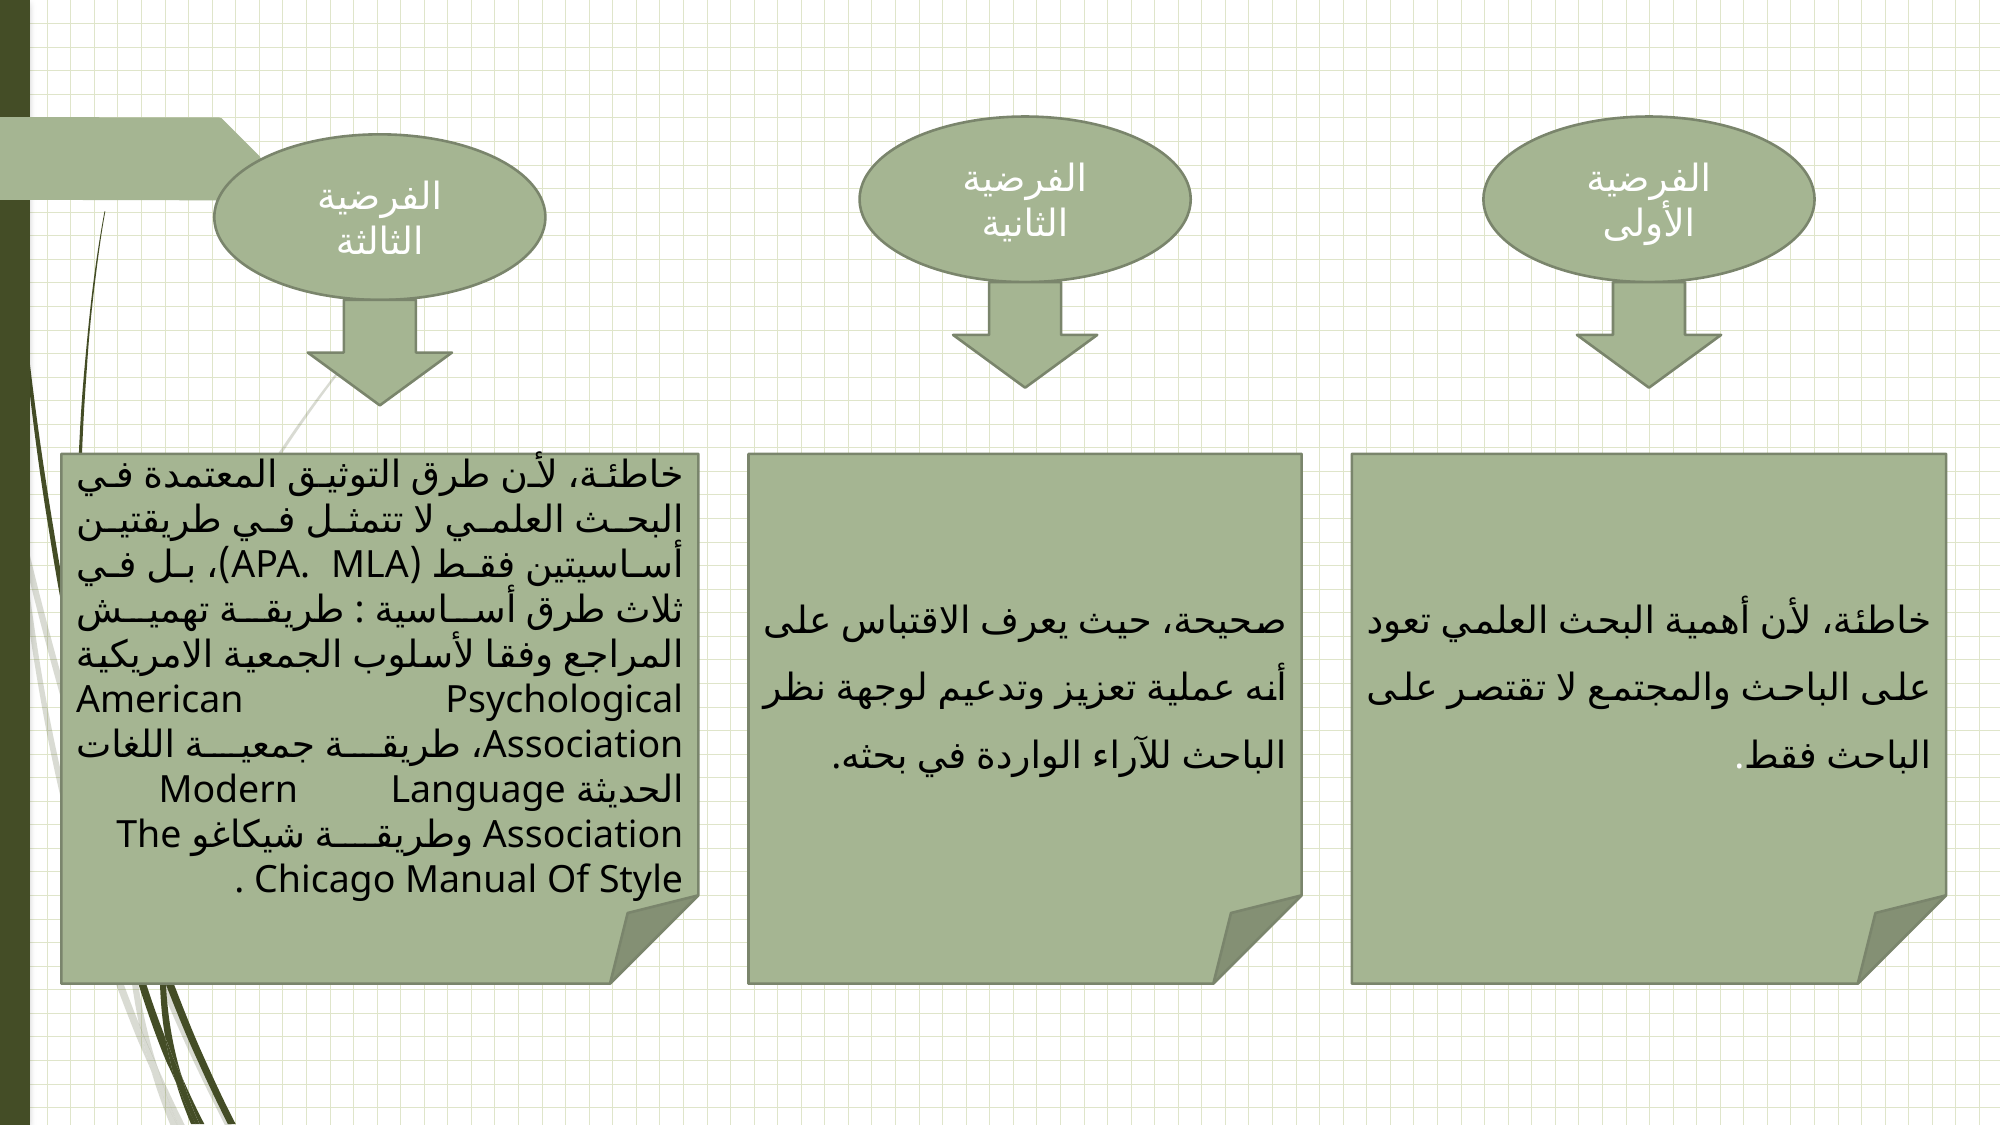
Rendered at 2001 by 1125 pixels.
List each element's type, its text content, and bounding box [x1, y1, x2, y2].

text_box الفرضية الثانية [858, 115, 1193, 282]
text_box الفرضية الأولى [1482, 115, 1816, 282]
text_box الفرضية الثالثة [212, 133, 547, 300]
text_box [951, 280, 1099, 389]
text_box خاطئة، لأن طرق التوثيق المعتمدة في البحث العلمي لا تتمثل في طريقتين أساسيتين فقط (APA. MLA)، بل في ثلاث طرق أساسية : طريقة تهميش المراجع وفقا لأسلوب الجمعية الامريكية American Psychological Association، طريقة جمعية اللغات الحديثة Modern Language Association وطريقة شيكاغو The Chicago Manual Of Style . [60, 452, 700, 985]
text_box صحيحة، حيث يعرف الاقتباس على أنه عملية تعزيز وتدعيم لوجهة نظر الباحث للآراء الواردة في بحثه. [747, 452, 1303, 985]
text_box [306, 298, 454, 407]
text_box خاطئة، لأن أهمية البحث العلمي تعود على الباحث والمجتمع لا تقتصر على الباحث فقط. [1350, 452, 1948, 985]
text_box [1575, 280, 1723, 389]
